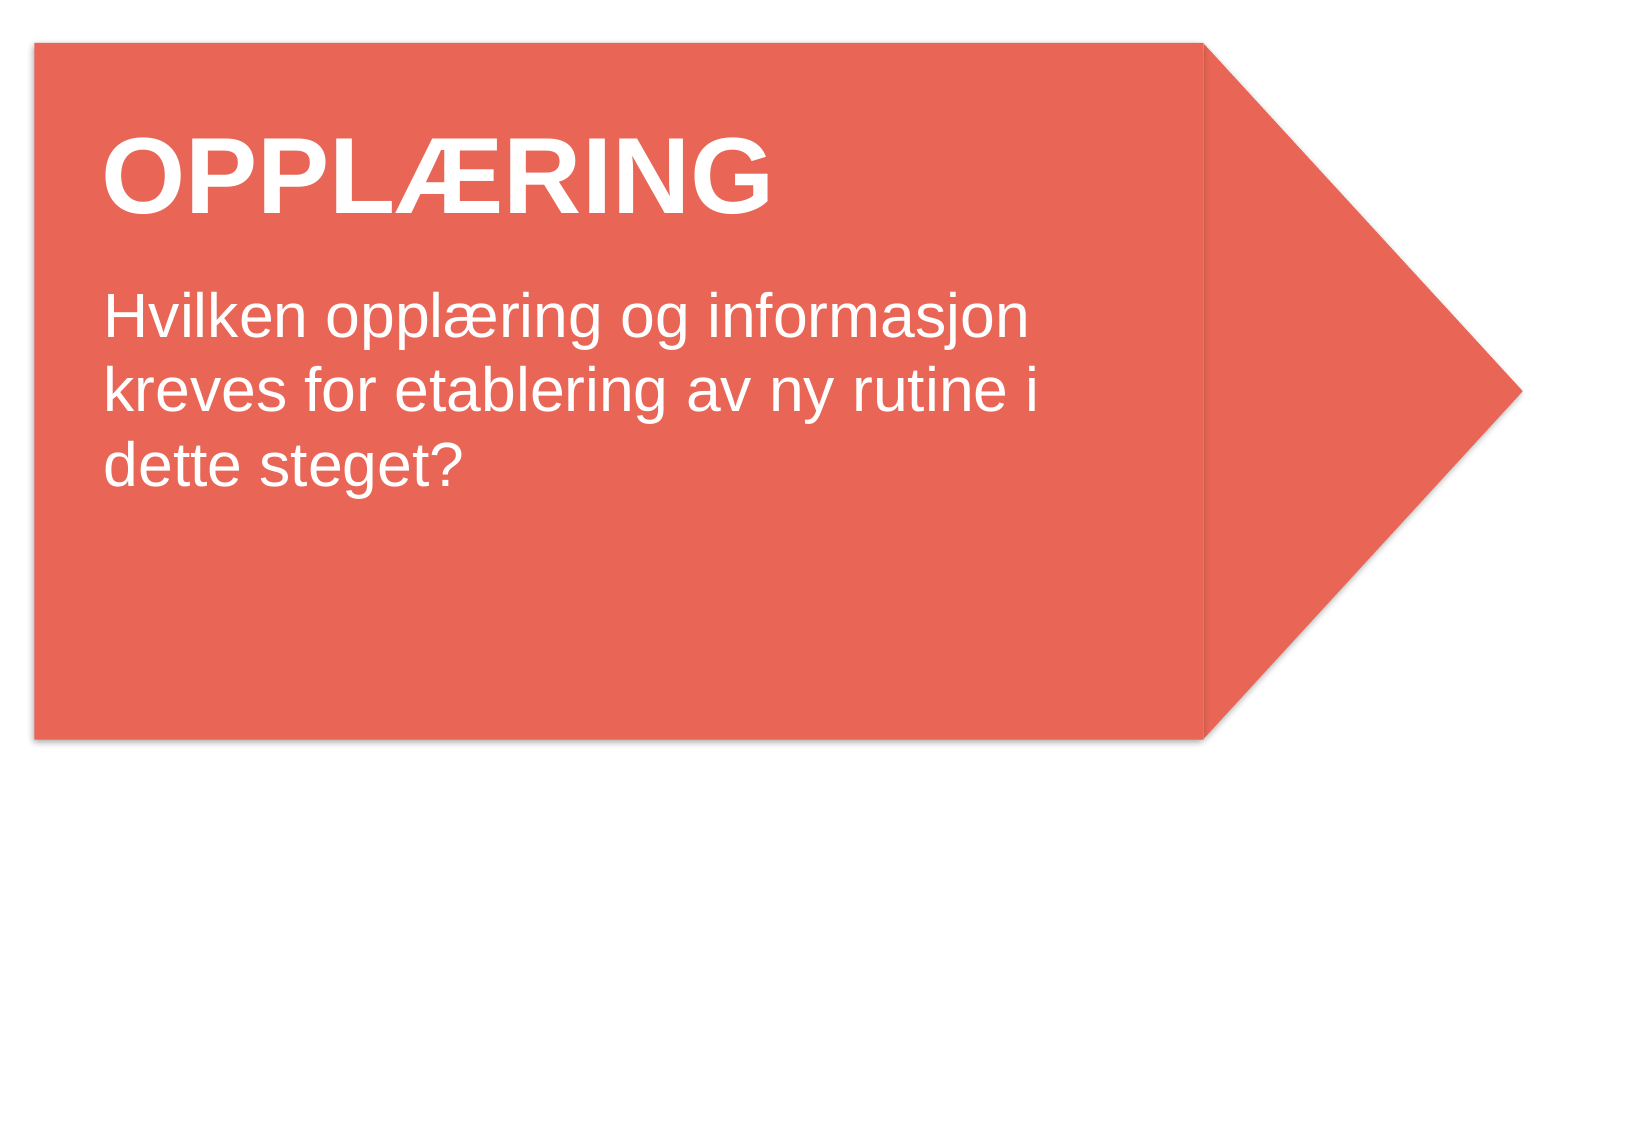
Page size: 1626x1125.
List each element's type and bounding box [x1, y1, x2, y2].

text_box [34, 42, 1523, 740]
